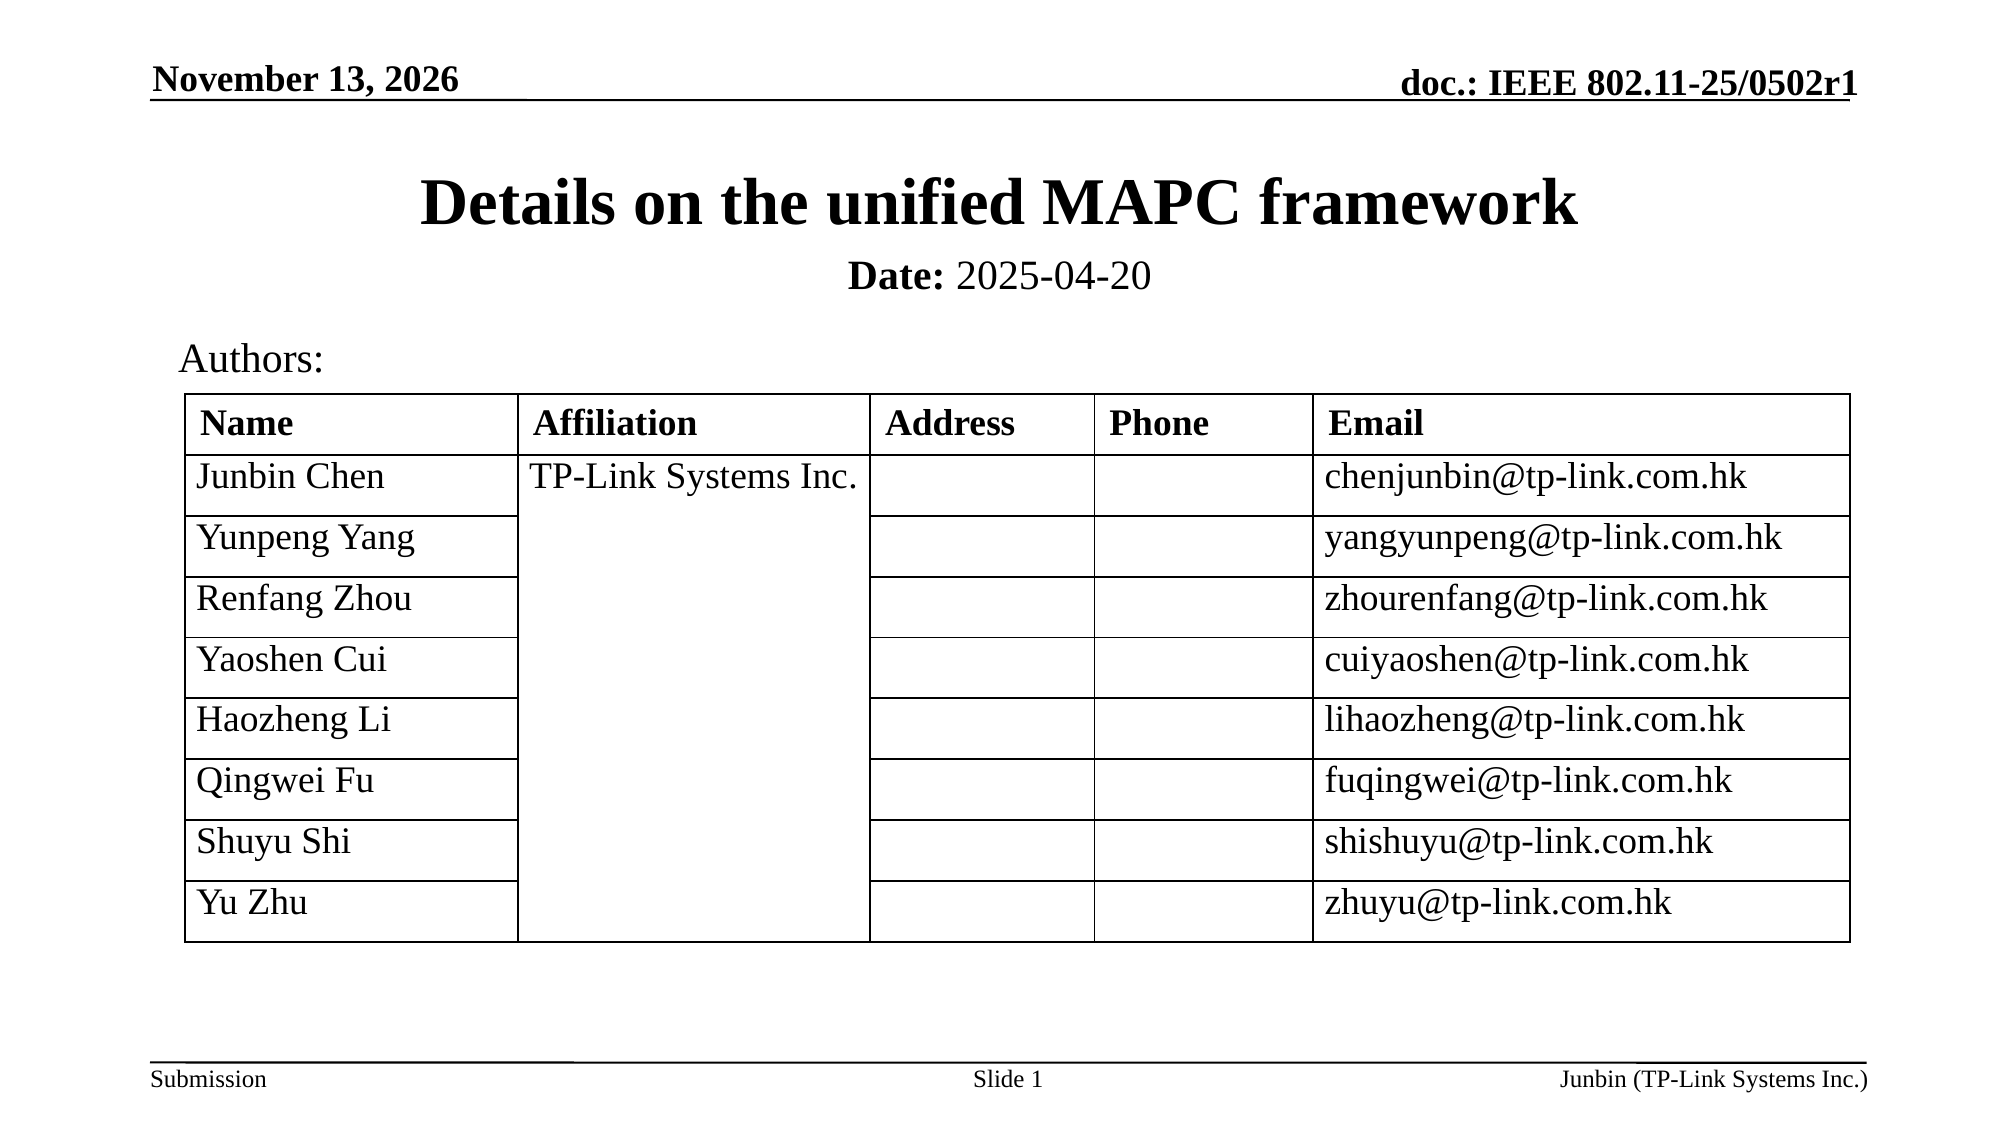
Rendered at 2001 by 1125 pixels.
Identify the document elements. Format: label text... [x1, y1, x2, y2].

table_cell Haozheng Li [186, 699, 517, 758]
table_header Phone [1095, 395, 1312, 454]
table_header Affiliation [519, 395, 869, 454]
table_cell Shuyu Shi [186, 821, 517, 880]
table_header Email [1314, 395, 1849, 454]
footer Junbin (TP-Link Systems Inc.) [1171, 1061, 1869, 1093]
table_cell Renfang Zhou [186, 578, 517, 637]
table_cell [1095, 578, 1312, 637]
table_cell shishuyu@tp-link.com.hk [1314, 821, 1849, 880]
table_cell zhuyu@tp-link.com.hk [1314, 882, 1849, 941]
table_header Name [186, 395, 517, 454]
table_cell TP-Link Systems Inc. [519, 456, 869, 941]
table_cell [871, 517, 1094, 576]
subtitle Date: 2025-04-20 [299, 239, 1701, 319]
table_cell lihaozheng@tp-link.com.hk [1314, 699, 1849, 758]
table_cell [871, 821, 1094, 880]
table_cell [871, 699, 1094, 758]
table_cell Junbin Chen [186, 456, 517, 515]
table_cell [871, 578, 1094, 637]
table_cell Qingwei Fu [186, 760, 517, 819]
table_cell zhourenfang@tp-link.com.hk [1314, 578, 1849, 637]
table_cell fuqingwei@tp-link.com.hk [1314, 760, 1849, 819]
table_cell chenjunbin@tp-link.com.hk [1314, 456, 1849, 515]
table_cell [1095, 517, 1312, 576]
table_cell cuiyaoshen@tp-link.com.hk [1314, 638, 1849, 697]
table_cell [1095, 882, 1312, 941]
slide_number Slide 1 [950, 1061, 1067, 1123]
table_cell [1095, 456, 1312, 515]
table_cell [1095, 760, 1312, 819]
title Details on the unified MAPC framework [149, 76, 1851, 319]
text_box Authors: [162, 323, 401, 387]
table_cell [1095, 699, 1312, 758]
table_cell yangyunpeng@tp-link.com.hk [1314, 517, 1849, 576]
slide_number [152, 54, 563, 100]
table_cell [1095, 638, 1312, 697]
table_cell [871, 882, 1094, 941]
table_cell Yu Zhu [186, 882, 517, 941]
table_header Address [871, 395, 1094, 454]
table_cell Yunpeng Yang [186, 517, 517, 576]
table_cell [871, 456, 1094, 515]
table_cell [871, 638, 1094, 697]
table_cell Yaoshen Cui [186, 638, 517, 697]
table_cell [871, 760, 1094, 819]
table_cell [1095, 821, 1312, 880]
